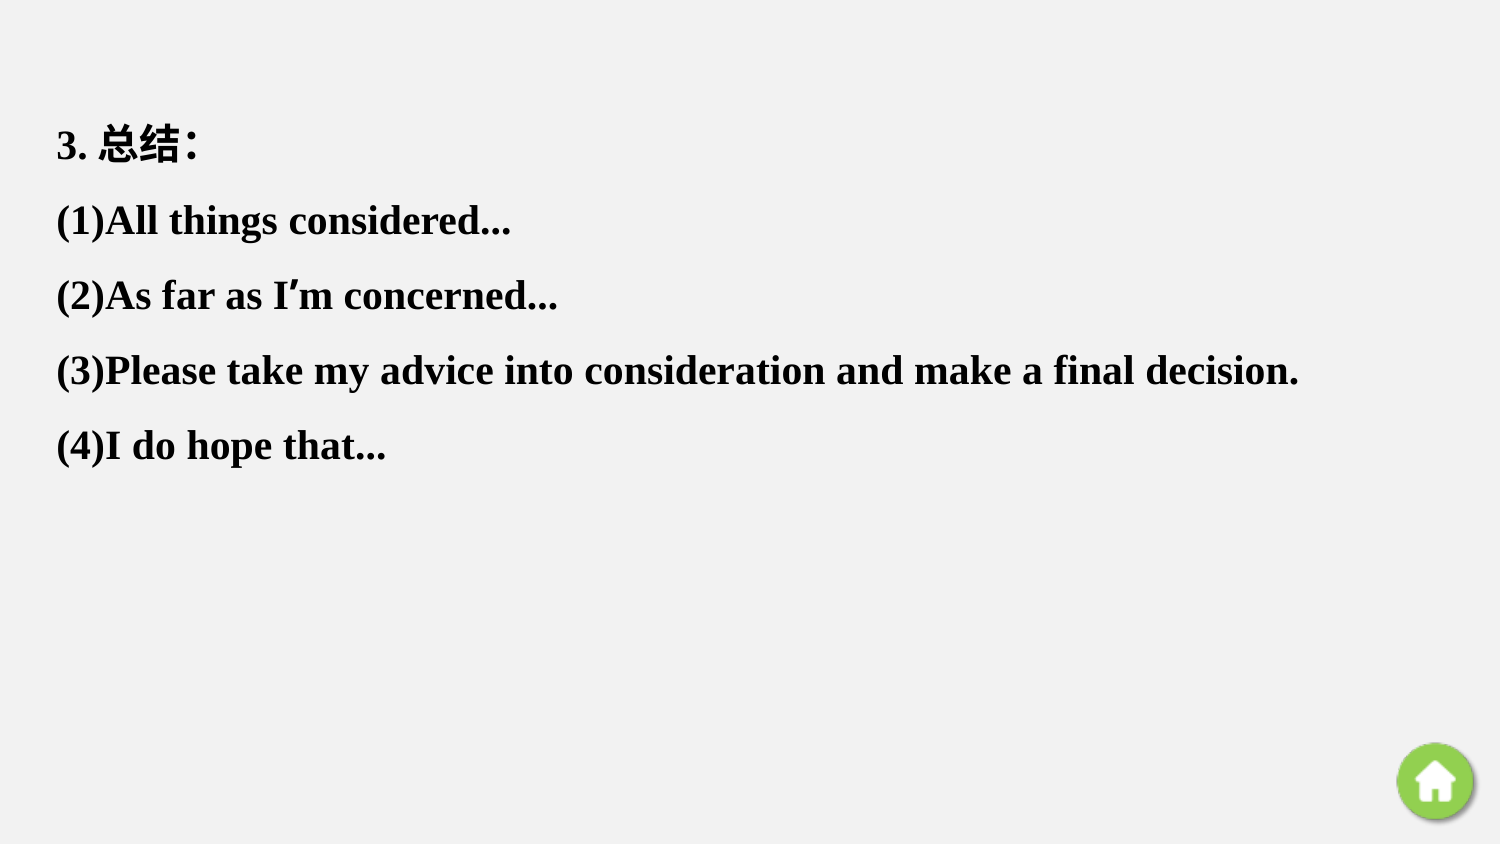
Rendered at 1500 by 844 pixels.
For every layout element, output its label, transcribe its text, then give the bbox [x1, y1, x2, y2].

picture [1394, 740, 1483, 829]
text_box 3.总结： (1)All things considered... (2)As far as I’m concerned... (3)Please take my advice into consideration and make a final decision. (4)I do hope that... [41, 85, 1459, 476]
